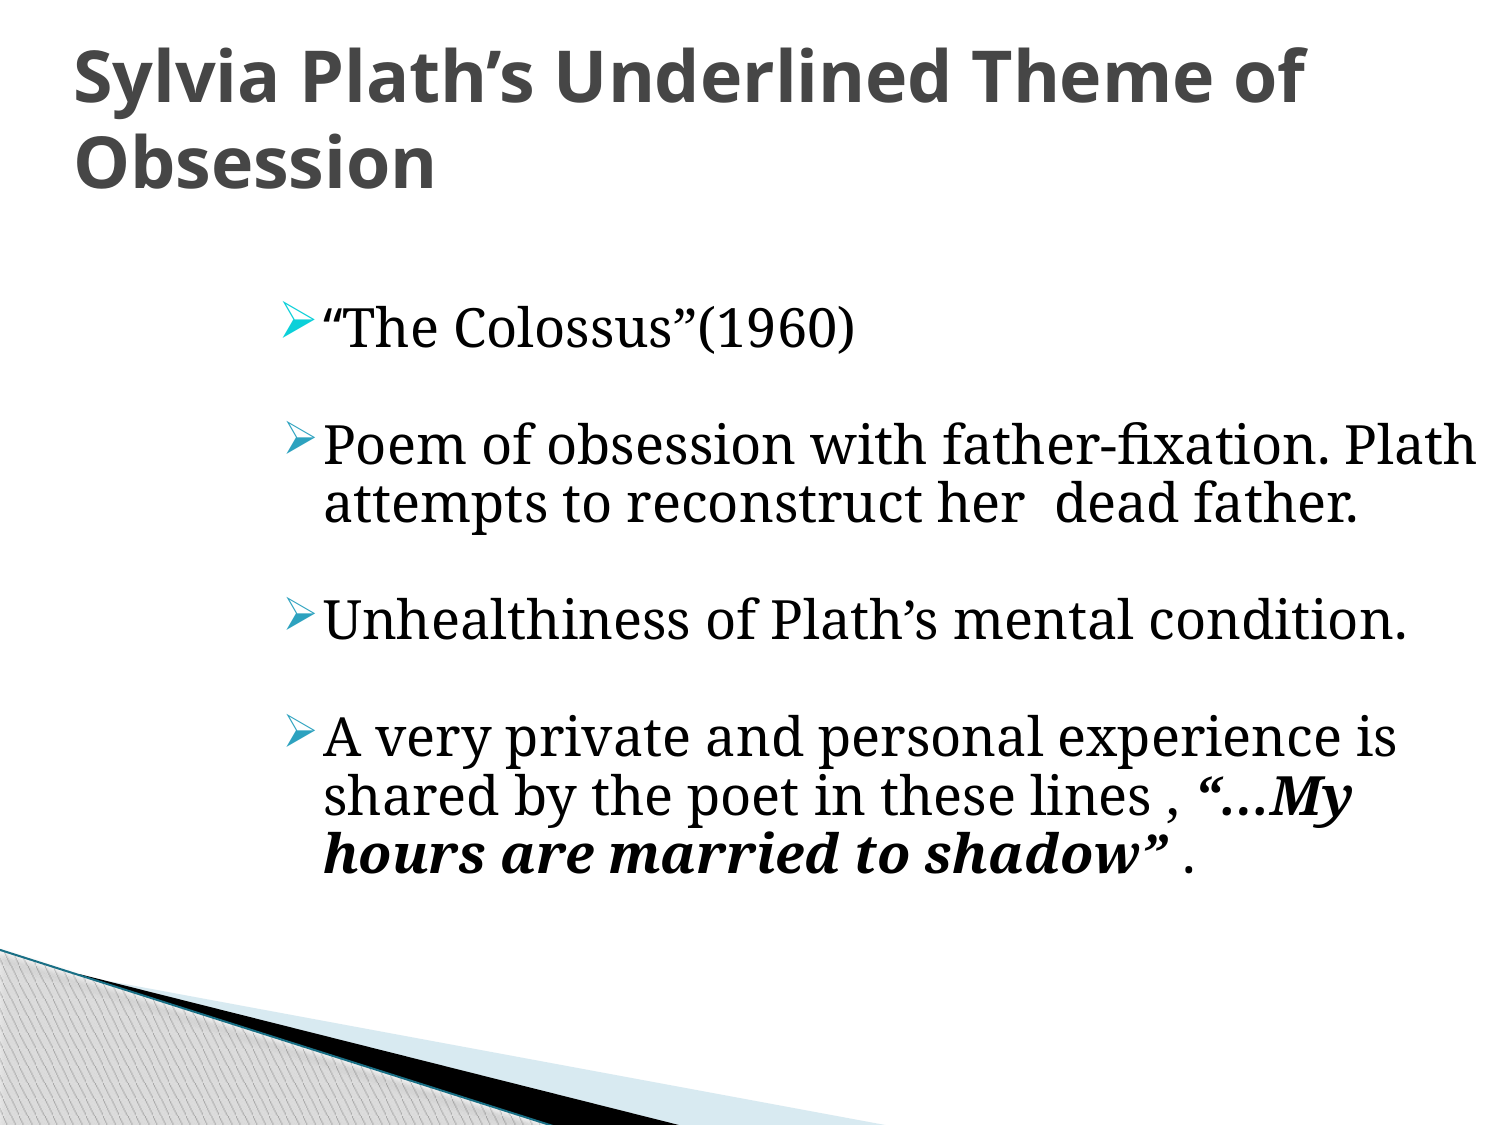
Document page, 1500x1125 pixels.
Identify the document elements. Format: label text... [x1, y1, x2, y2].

title Sylvia Plath’s Underlined Theme of Obsession [58, 23, 1409, 211]
list “The Colossus”(1960) Poem of obsession with father-fixation. Plath attempts to reconstruct her dead father. Unhealthiness of Plath’s mental condition. A very private and personal experience is shared by the poet in these lines , “…My hours are married to shadow” . [263, 292, 1500, 1098]
